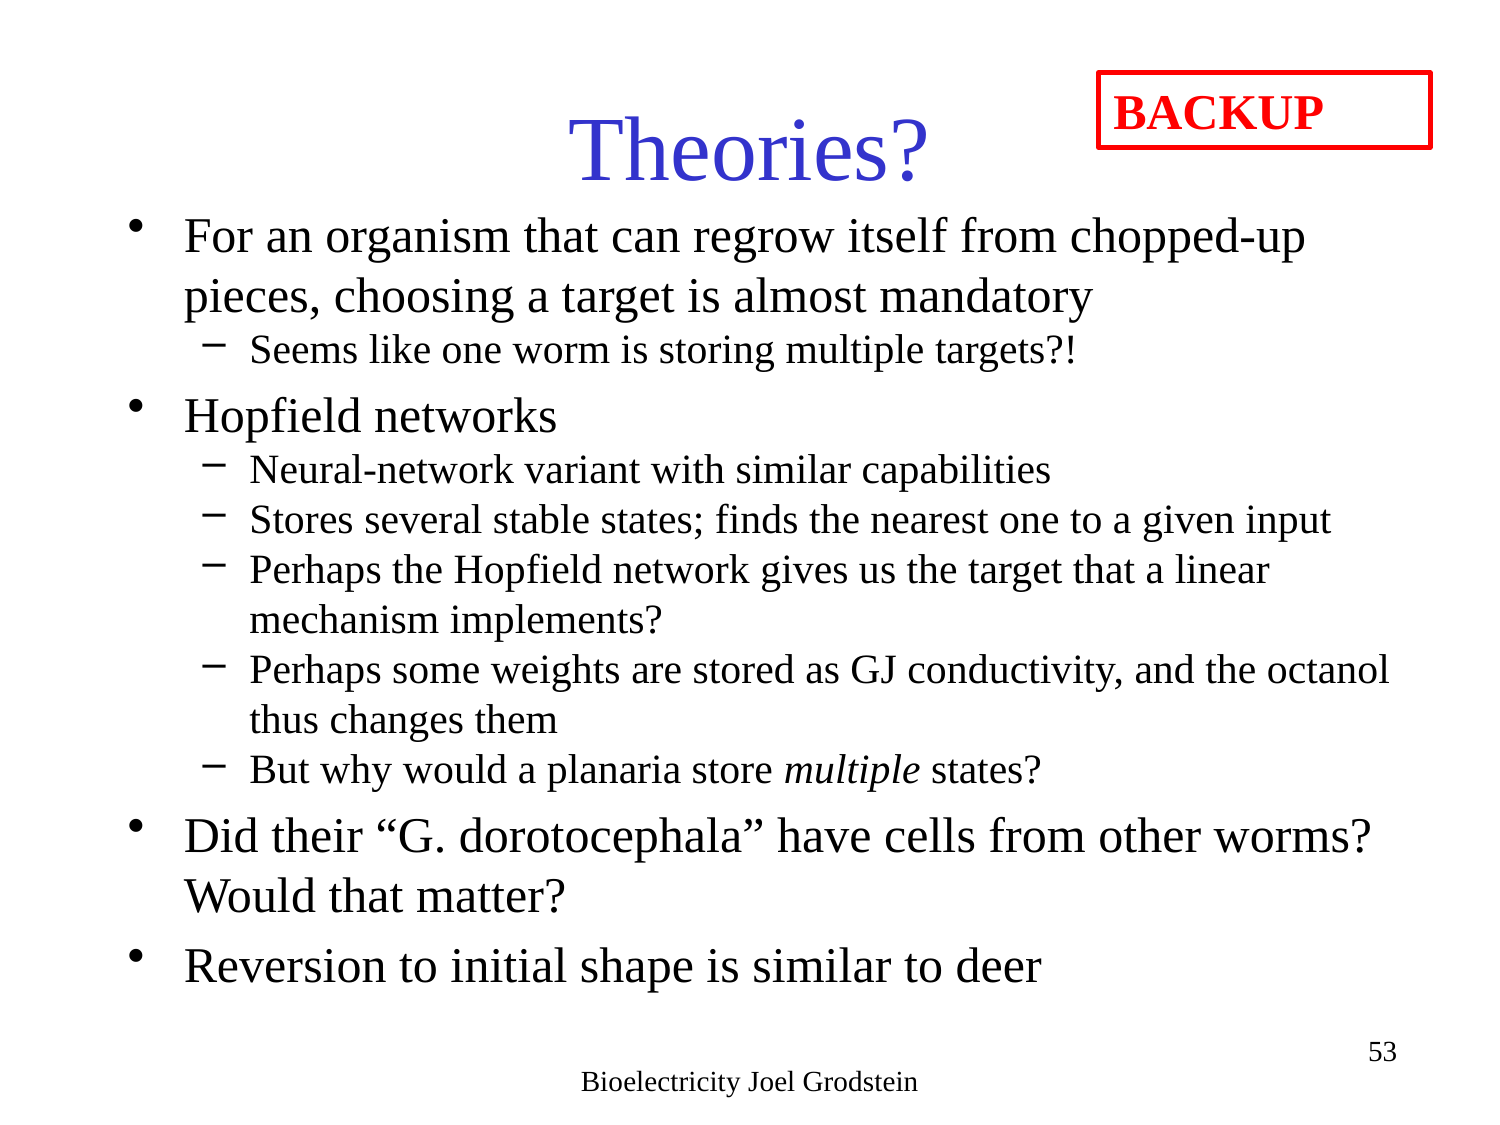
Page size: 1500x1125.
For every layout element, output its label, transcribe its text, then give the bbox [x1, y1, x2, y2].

text_box BACKUP [1098, 72, 1431, 148]
title Theories? [112, 50, 1388, 194]
footer Bioelectricity Joel Grodstein [512, 1061, 988, 1098]
list For an organism that can regrow itself from chopped-up pieces, choosing a target is almost mandatory Seems like one worm is storing multiple targets?! Hopfield networks Neural-network variant with similar capabilities Stores several stable states; finds the nearest one to a given input Perhaps the Hopfield network gives us the target that a linear mechanism implements? Perhaps some weights are stored as GJ conductivity, and the octanol thus changes them But why would a planaria store multiple states? Did their “G. dorotocephala” have cells from other worms? Would that matter? Reversion to initial shape is similar to deer [112, 194, 1449, 1035]
